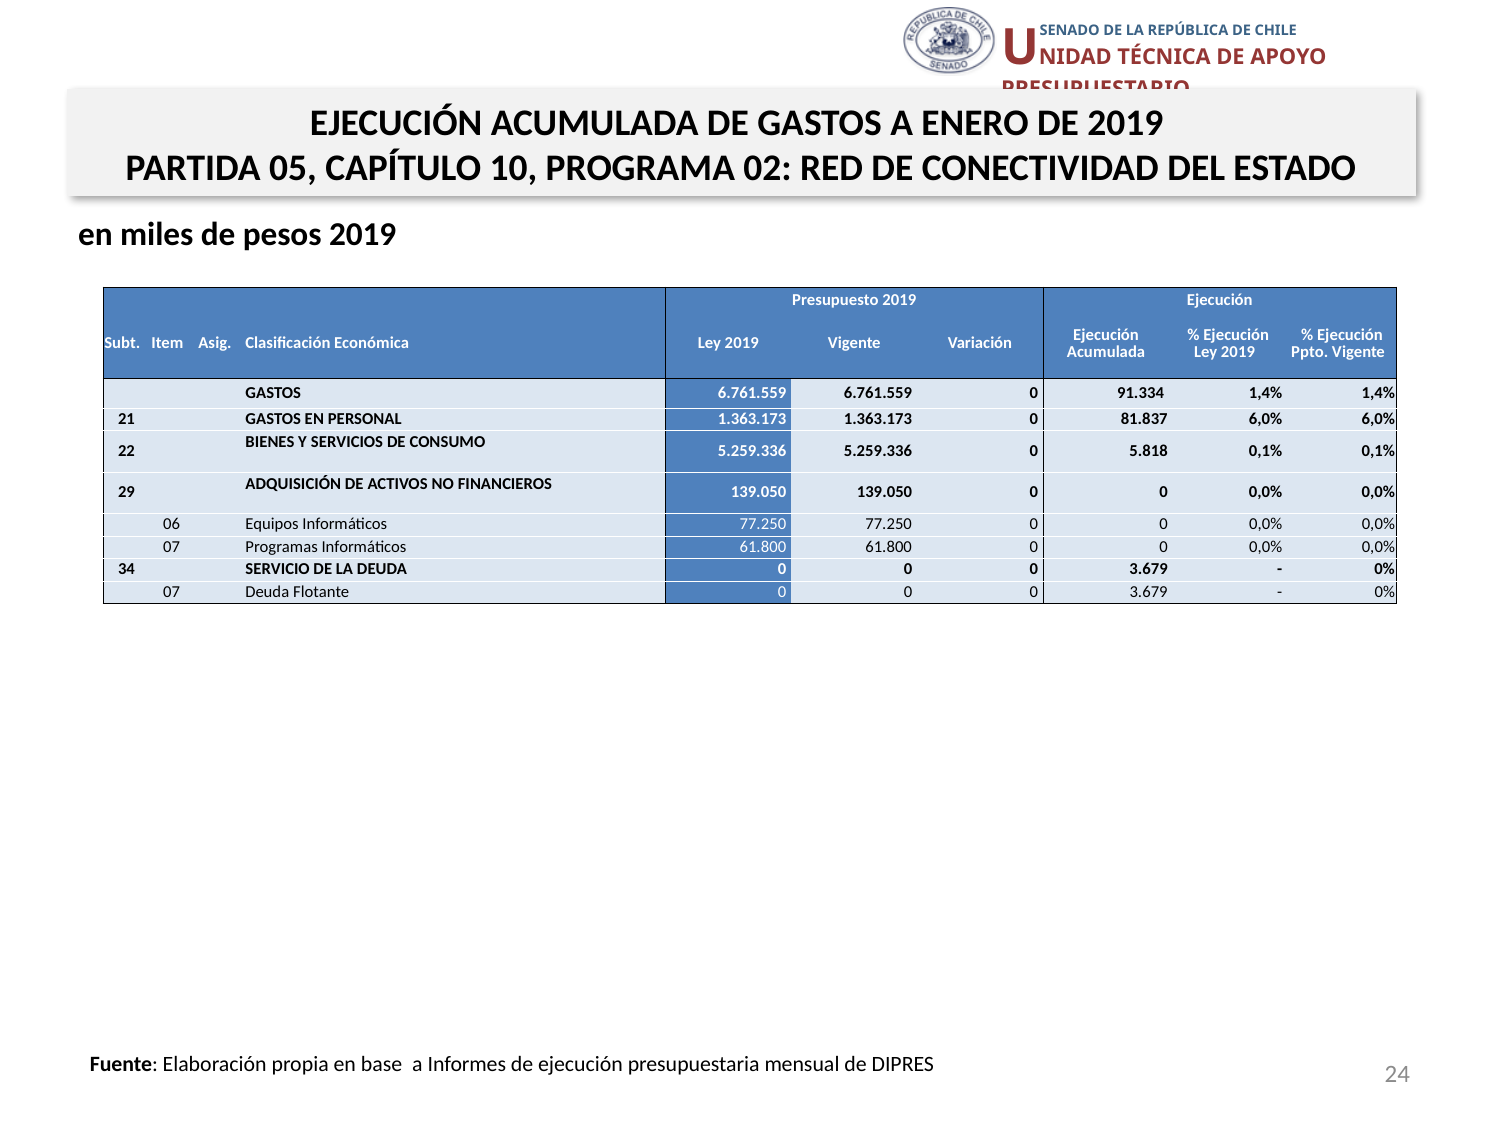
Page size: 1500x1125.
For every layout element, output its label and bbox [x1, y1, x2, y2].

table_cell [1044, 473, 1396, 513]
table_header [1044, 288, 1396, 310]
picture [903, 7, 997, 76]
table_cell [666, 514, 1043, 536]
table_cell [666, 431, 1043, 472]
table_cell [666, 582, 1043, 603]
table_header [666, 288, 1043, 310]
table_cell [104, 514, 665, 536]
table_cell [666, 379, 1043, 408]
table_cell [104, 379, 665, 408]
table_cell [104, 473, 665, 513]
table_cell [104, 310, 665, 378]
table_cell [1044, 409, 1396, 430]
table_cell [104, 431, 665, 472]
table_cell [666, 559, 1043, 581]
table_cell [104, 409, 665, 430]
table_cell [666, 537, 1043, 558]
table_cell [666, 409, 1043, 430]
table_cell [104, 559, 665, 581]
table_cell [1044, 431, 1396, 472]
table_cell [1044, 537, 1396, 558]
text_box [67, 89, 1415, 196]
table_cell [104, 582, 665, 603]
table_cell [1044, 514, 1396, 536]
table_cell [1044, 559, 1396, 581]
table_cell [666, 310, 1043, 378]
table_cell [1044, 582, 1396, 603]
table_header [104, 288, 665, 310]
slide_number [1074, 1042, 1425, 1103]
table_cell [1044, 379, 1396, 408]
table_cell [104, 537, 665, 558]
table_cell [666, 473, 1043, 513]
text_box [63, 204, 1414, 279]
table_cell [1044, 310, 1396, 378]
